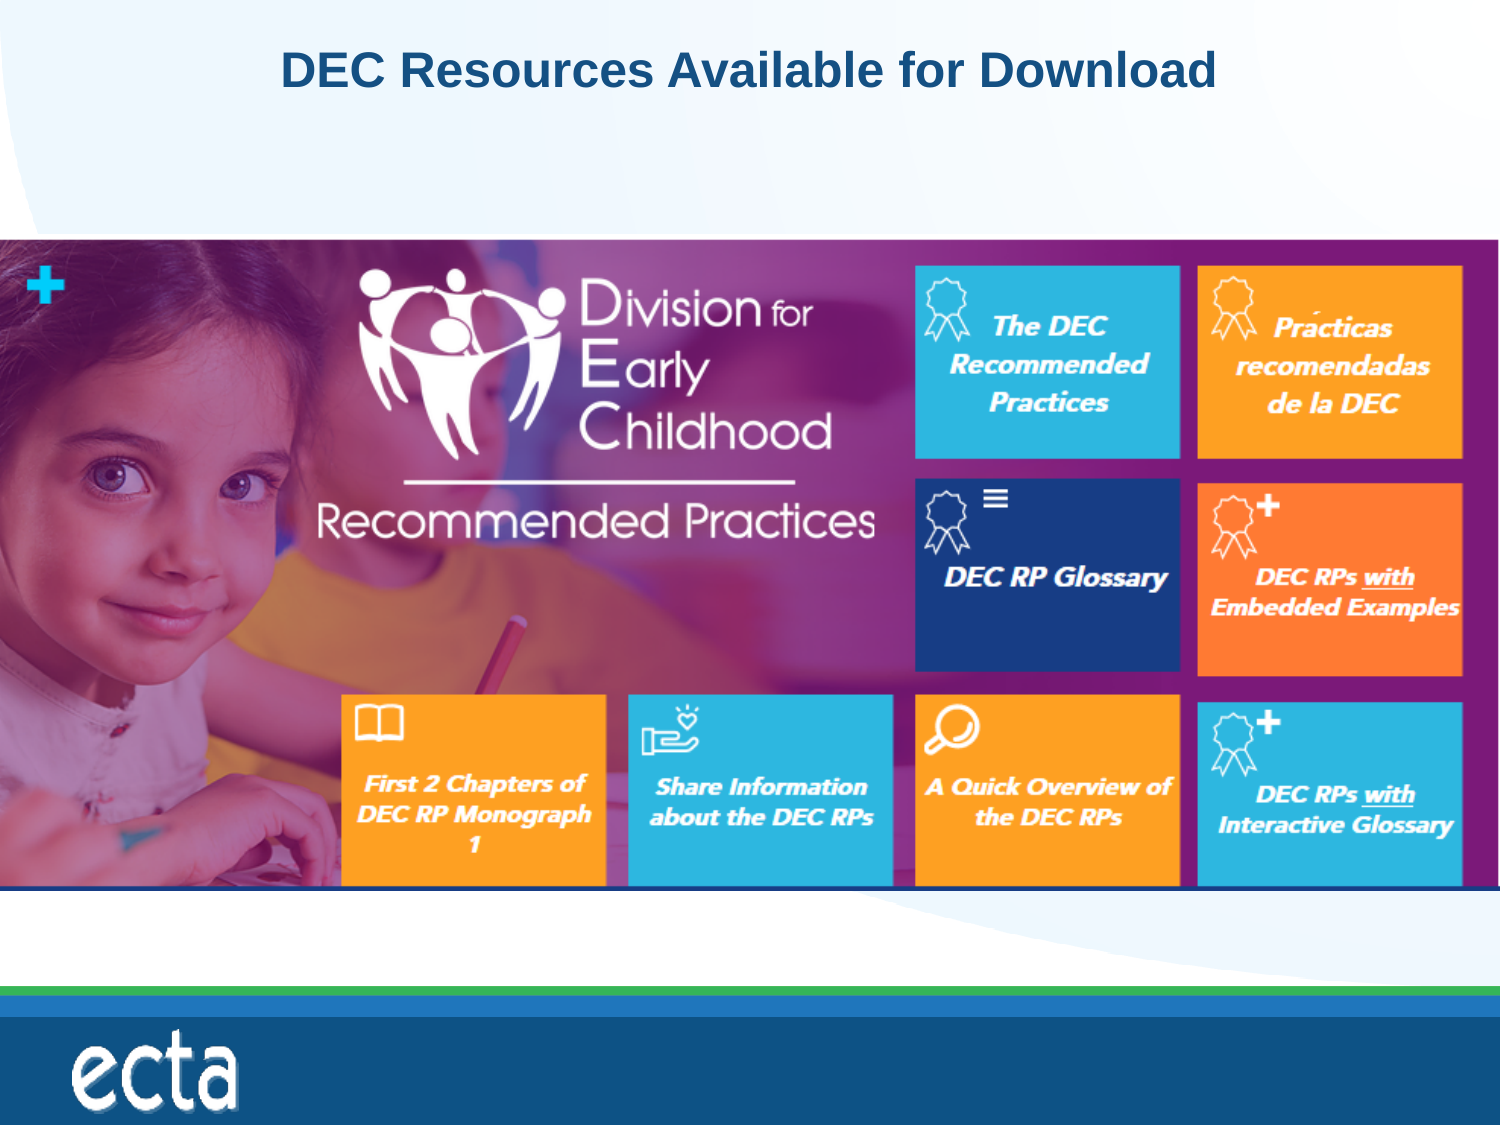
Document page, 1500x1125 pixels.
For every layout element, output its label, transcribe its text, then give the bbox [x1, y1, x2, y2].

picture [0, 0, 1500, 1125]
title DEC Resources Available for Download [72, 37, 1427, 188]
